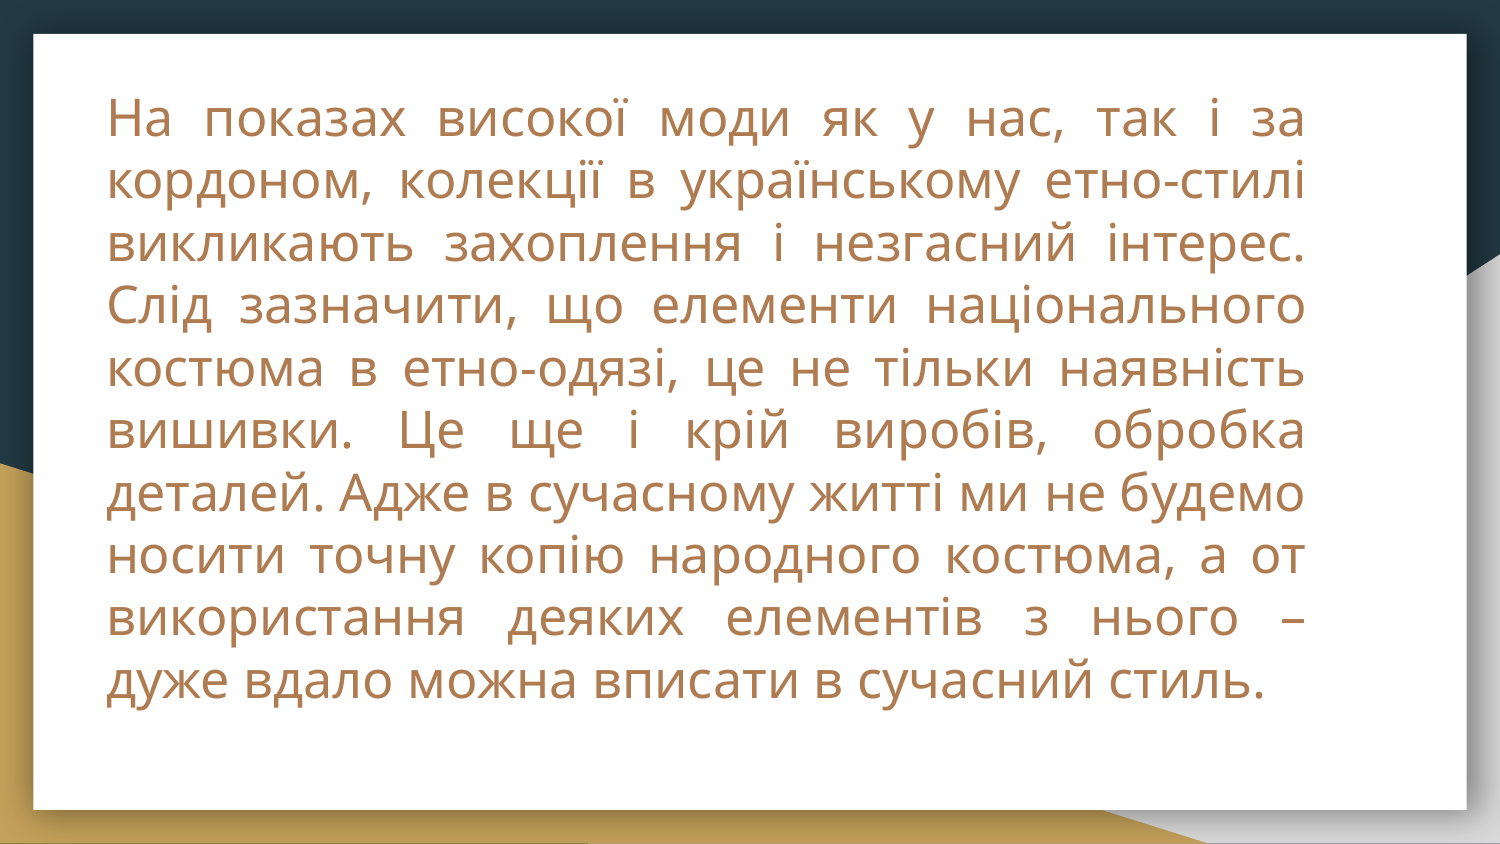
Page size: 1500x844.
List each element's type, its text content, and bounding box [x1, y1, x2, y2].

title На показах високої моди як у нас, так і за кордоном, колекції в українському етно-стилі викликають захоплення і незгасний інтерес. Слід зазначити, що елементи національного костюма в етно-одязі, це не тільки наявність вишивки. Це ще і крій виробів, обробка деталей. Адже в сучасному житті ми не будемо носити точну копію народного костюма, а от використання деяких елементів з нього – дуже вдало можна вписати в сучасний стиль. [90, 69, 1323, 775]
